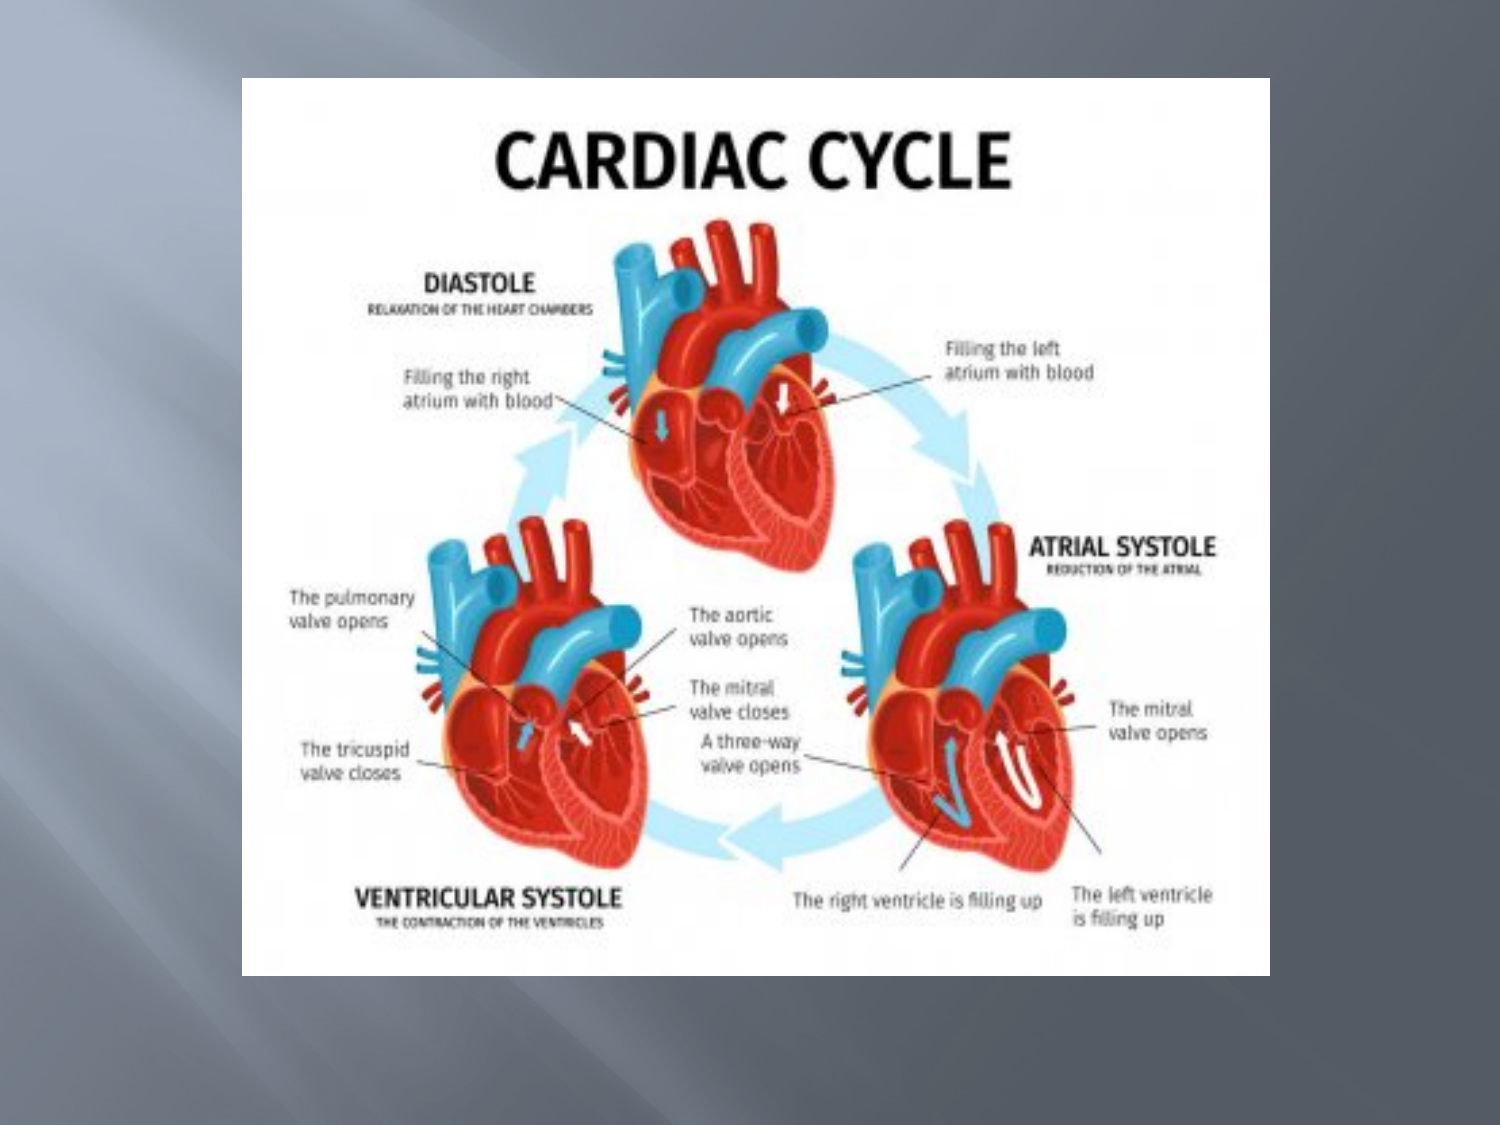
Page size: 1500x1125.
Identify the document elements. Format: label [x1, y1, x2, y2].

list [241, 77, 1270, 977]
